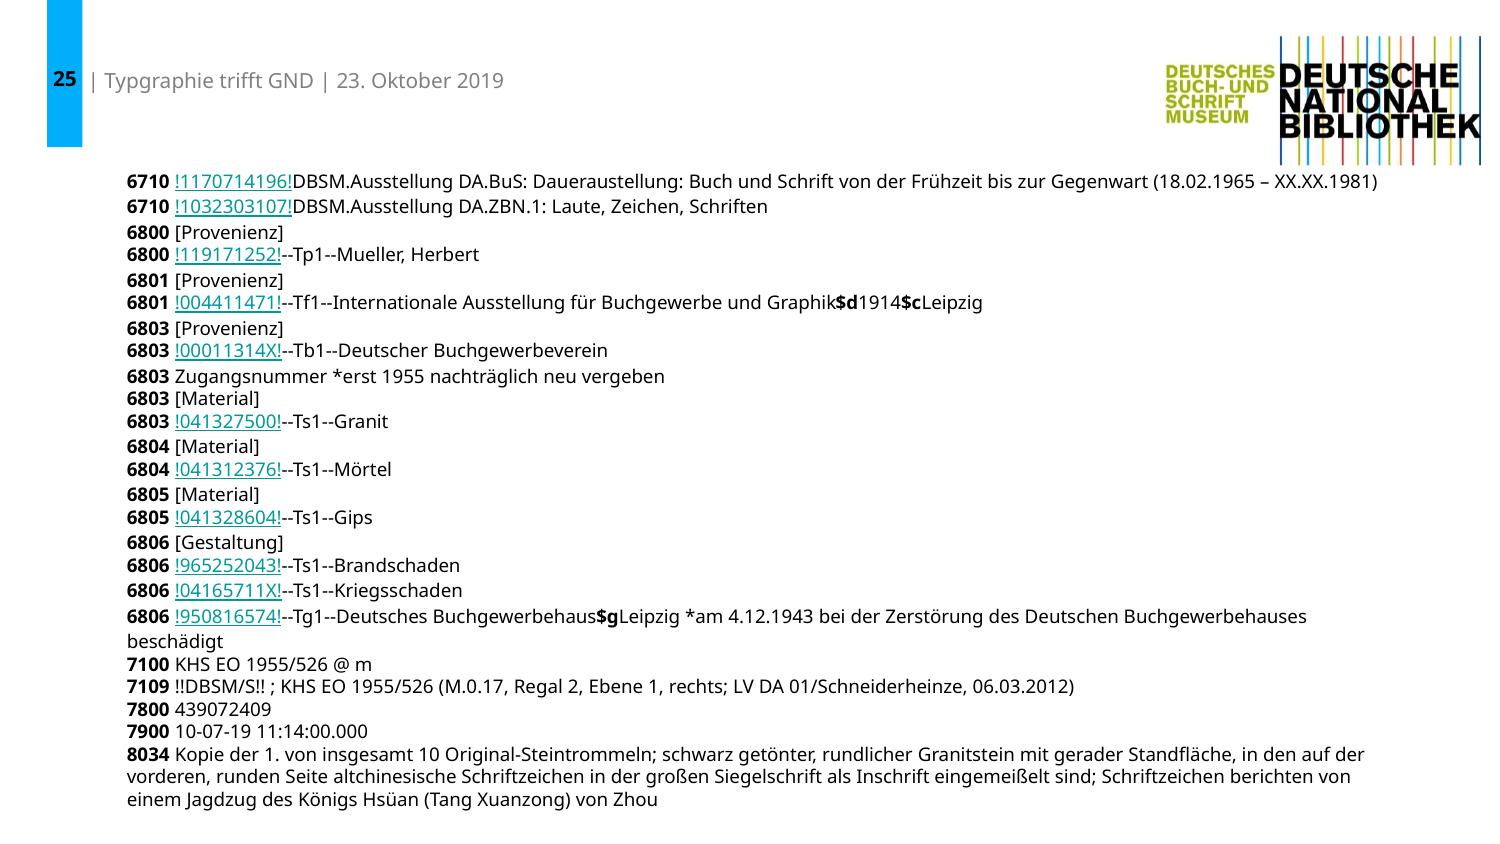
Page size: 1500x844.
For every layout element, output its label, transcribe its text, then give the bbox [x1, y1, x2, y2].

text_box 6710 !1170714196!DBSM.Ausstellung DA.BuS: Daueraustellung: Buch und Schrift von der Frühzeit bis zur Gegenwart (18.02.1965 – XX.XX.1981) 6710 !1032303107!DBSM.Ausstellung DA.ZBN.1: Laute, Zeichen, Schriften 6800 [Provenienz] 6800 !119171252!--Tp1--Mueller, Herbert 6801 [Provenienz] 6801 !004411471!--Tf1--Internationale Ausstellung für Buchgewerbe und Graphik$d1914$cLeipzig 6803 [Provenienz] 6803 !00011314X!--Tb1--Deutscher Buchgewerbeverein 6803 Zugangsnummer *erst 1955 nachträglich neu vergeben 6803 [Material] 6803 !041327500!--Ts1--Granit 6804 [Material] 6804 !041312376!--Ts1--Mörtel 6805 [Material] 6805 !041328604!--Ts1--Gips 6806 [Gestaltung] 6806 !965252043!--Ts1--Brandschaden 6806 !04165711X!--Ts1--Kriegsschaden 6806 !950816574!--Tg1--Deutsches Buchgewerbehaus$gLeipzig *am 4.12.1943 bei der Zerstörung des Deutschen Buchgewerbehauses beschädigt 7100 KHS EO 1955/526 @ m 7109 !!DBSM/S!! ; KHS EO 1955/526 (M.0.17, Regal 2, Ebene 1, rechts; LV DA 01/Schneiderheinze, 06.03.2012) 7800 439072409 7900 10-07-19 11:14:00.000 8034 Kopie der 1. von insgesamt 10 Original-Steintrommeln; schwarz getönter, rundlicher Granitstein mit gerader Standfläche, in den auf der vorderen, runden Seite altchinesische Schriftzeichen in der großen Siegelschrift als Inschrift eingemeißelt sind; Schriftzeichen berichten von einem Jagdzug des Königs Hsüan (Tang Xuanzong) von Zhou [112, 161, 1412, 840]
picture [1165, 35, 1481, 166]
text_box 25 [47, 0, 83, 148]
footer | Typgraphie trifft GND | 23. Oktober 2019 [87, 67, 1240, 93]
